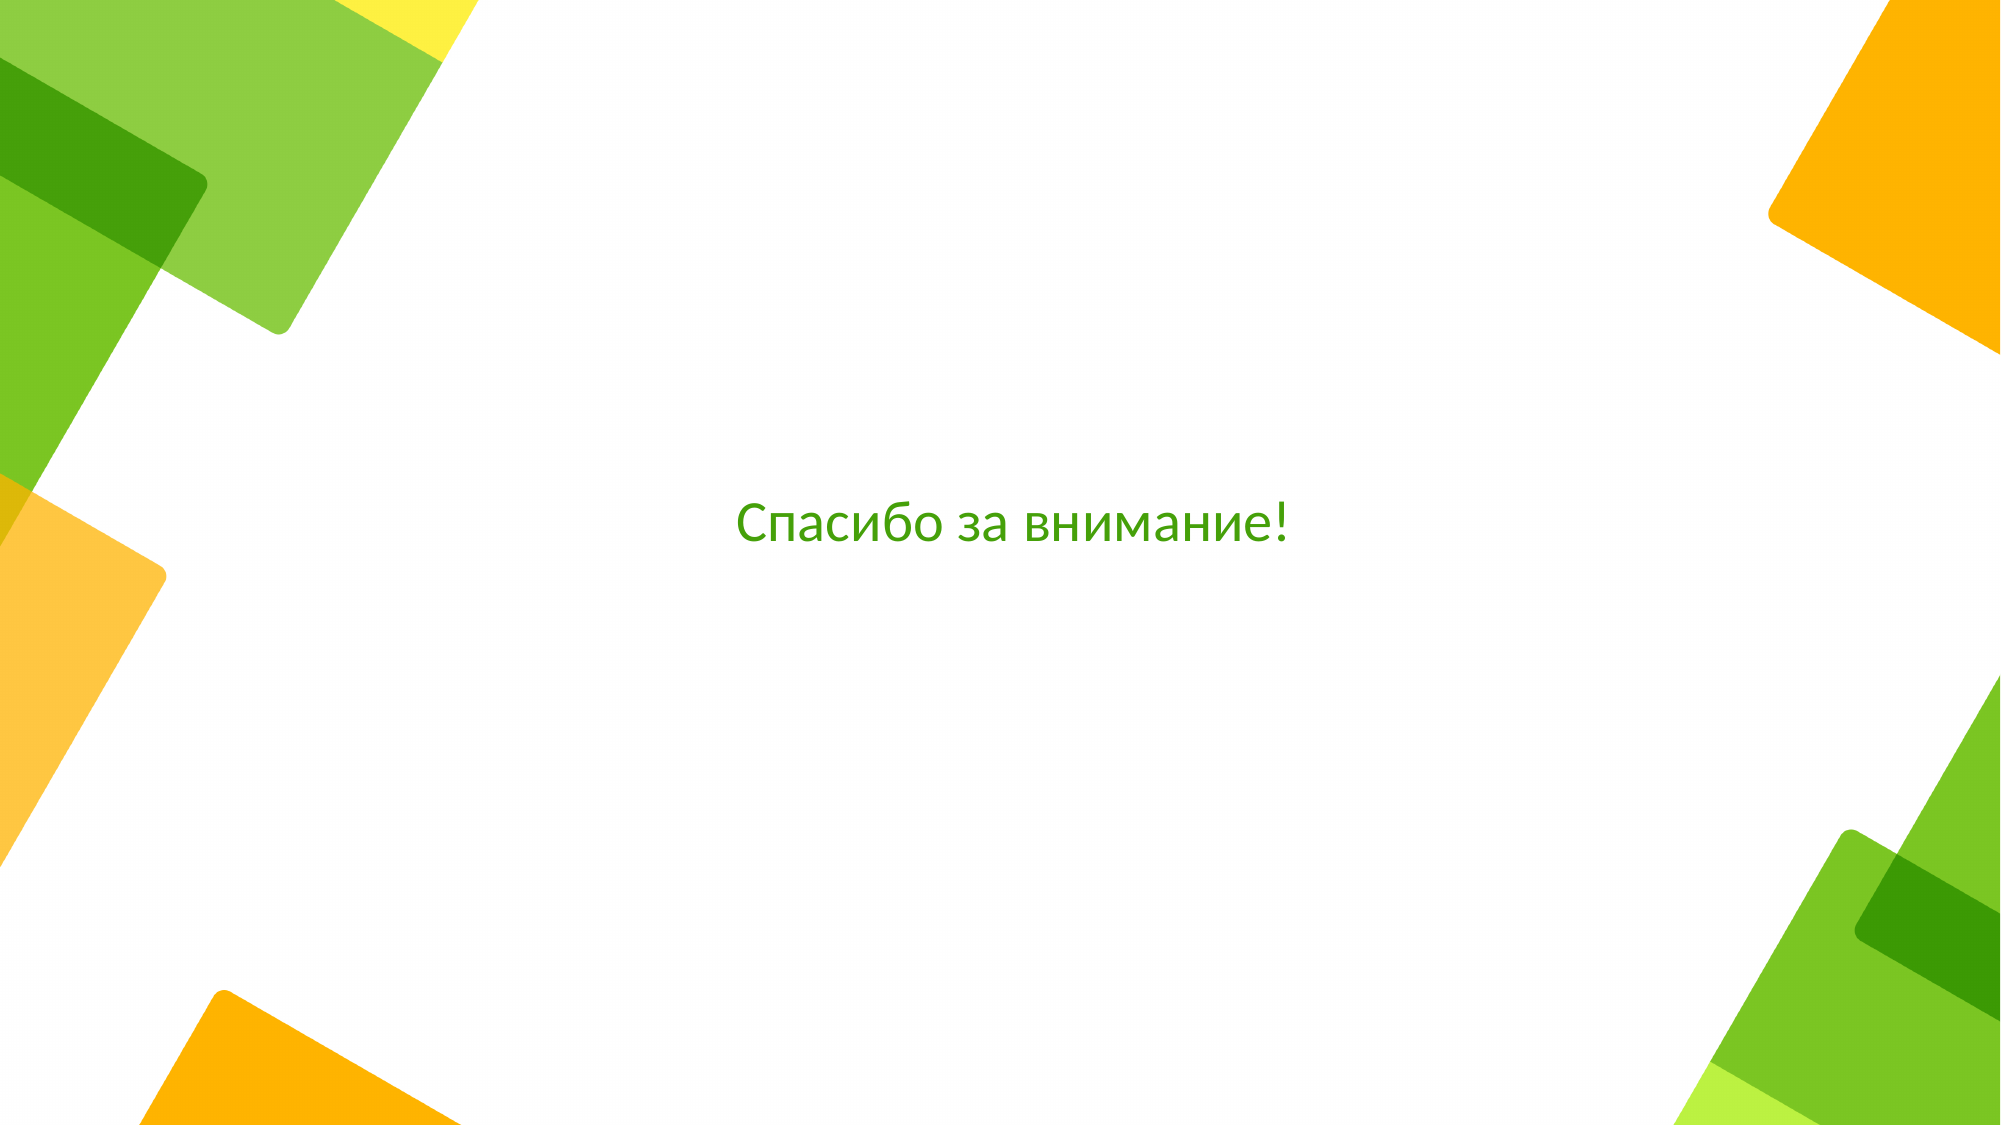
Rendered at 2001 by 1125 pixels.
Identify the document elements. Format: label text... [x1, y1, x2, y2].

picture [0, 0, 2001, 1125]
text_box Спасибо за внимание! [721, 475, 1308, 561]
